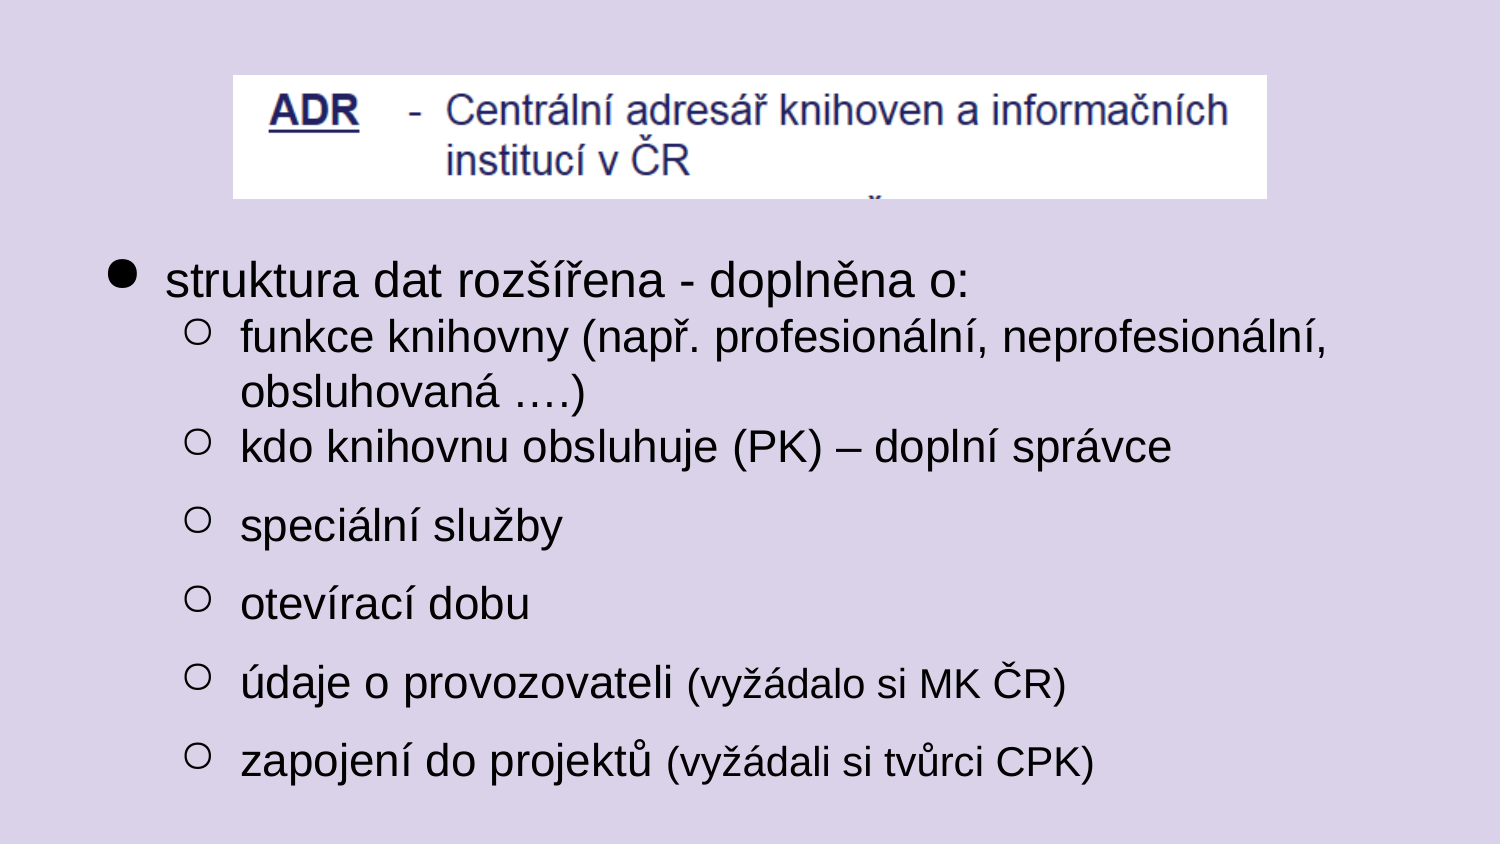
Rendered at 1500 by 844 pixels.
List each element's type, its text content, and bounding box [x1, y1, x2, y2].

text_box struktura dat rozšířena - doplněna o: funkce knihovny (např. profesionální, neprofesionální, obsluhovaná ….) kdo knihovnu obsluhuje (PK) – doplní správce speciální služby otevírací dobu údaje o provozovateli (vyžádalo si MK ČR) zapojení do projektů (vyžádali si tvůrci CPK) [74, 232, 1425, 801]
picture [233, 74, 1267, 199]
